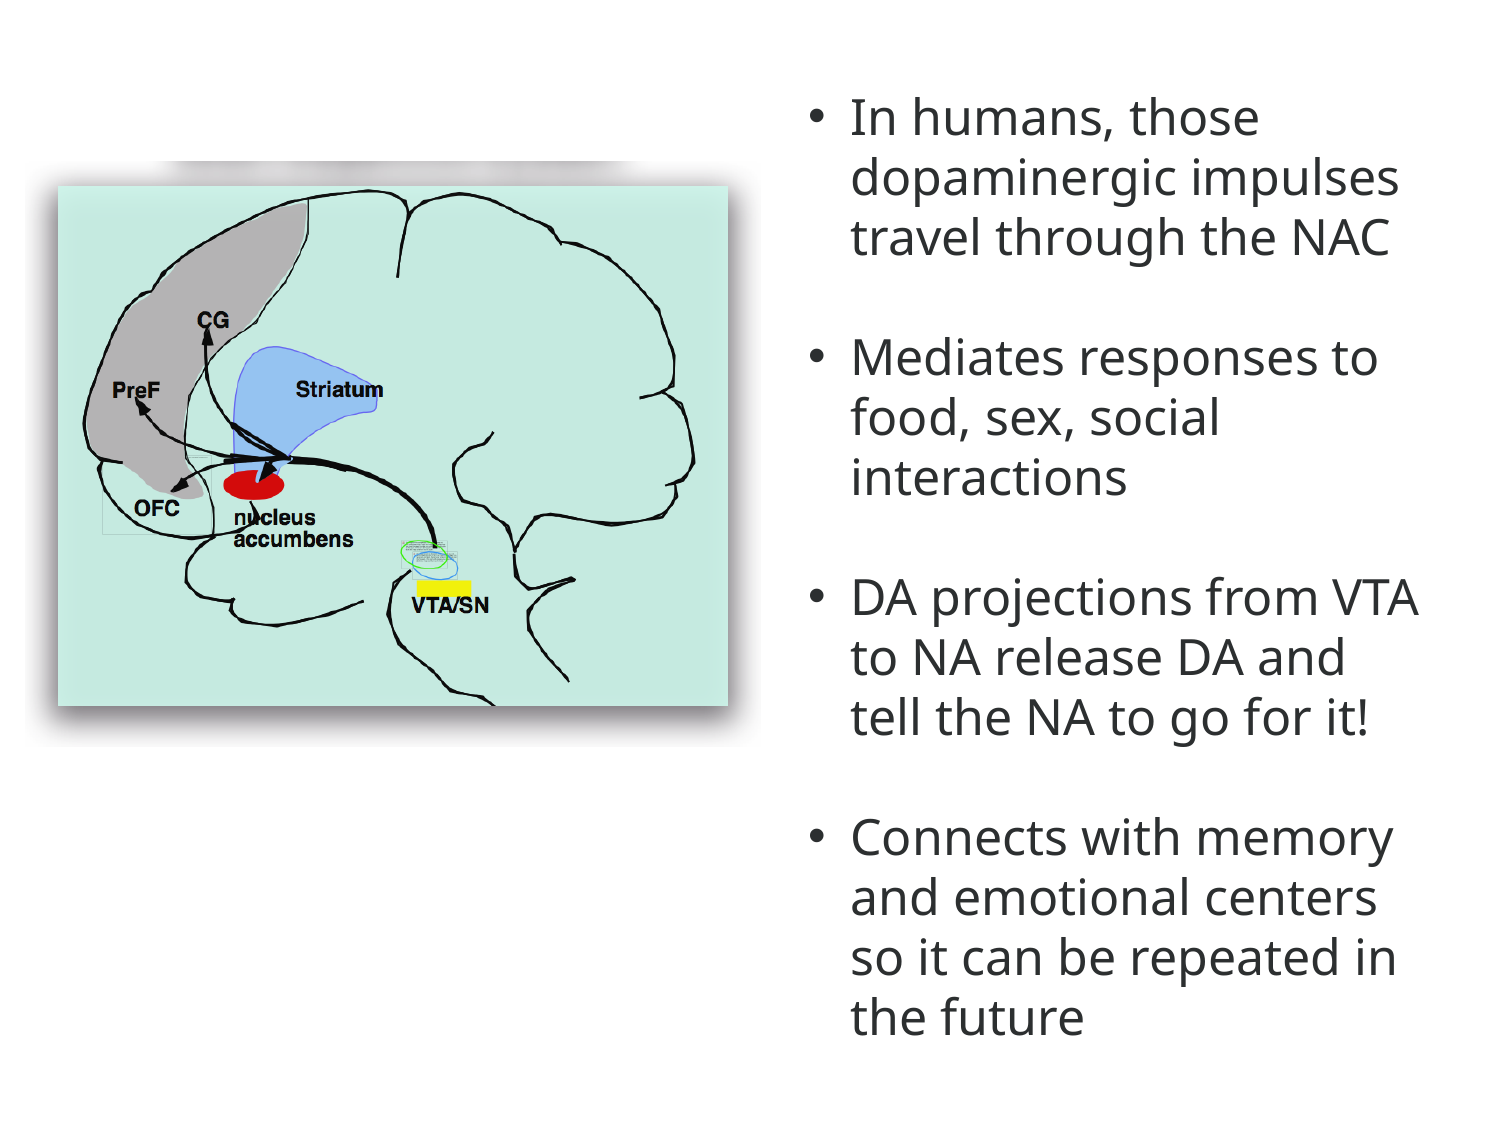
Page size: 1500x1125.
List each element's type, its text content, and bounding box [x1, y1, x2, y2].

text_box In humans, those dopaminergic impulses travel through the NAC Mediates responses to food, sex, social interactions DA projections from VTA to NA release DA and tell the NA to go for it! Connects with memory and emotional centers so it can be repeated in the future [793, 77, 1442, 1125]
picture [58, 186, 728, 706]
